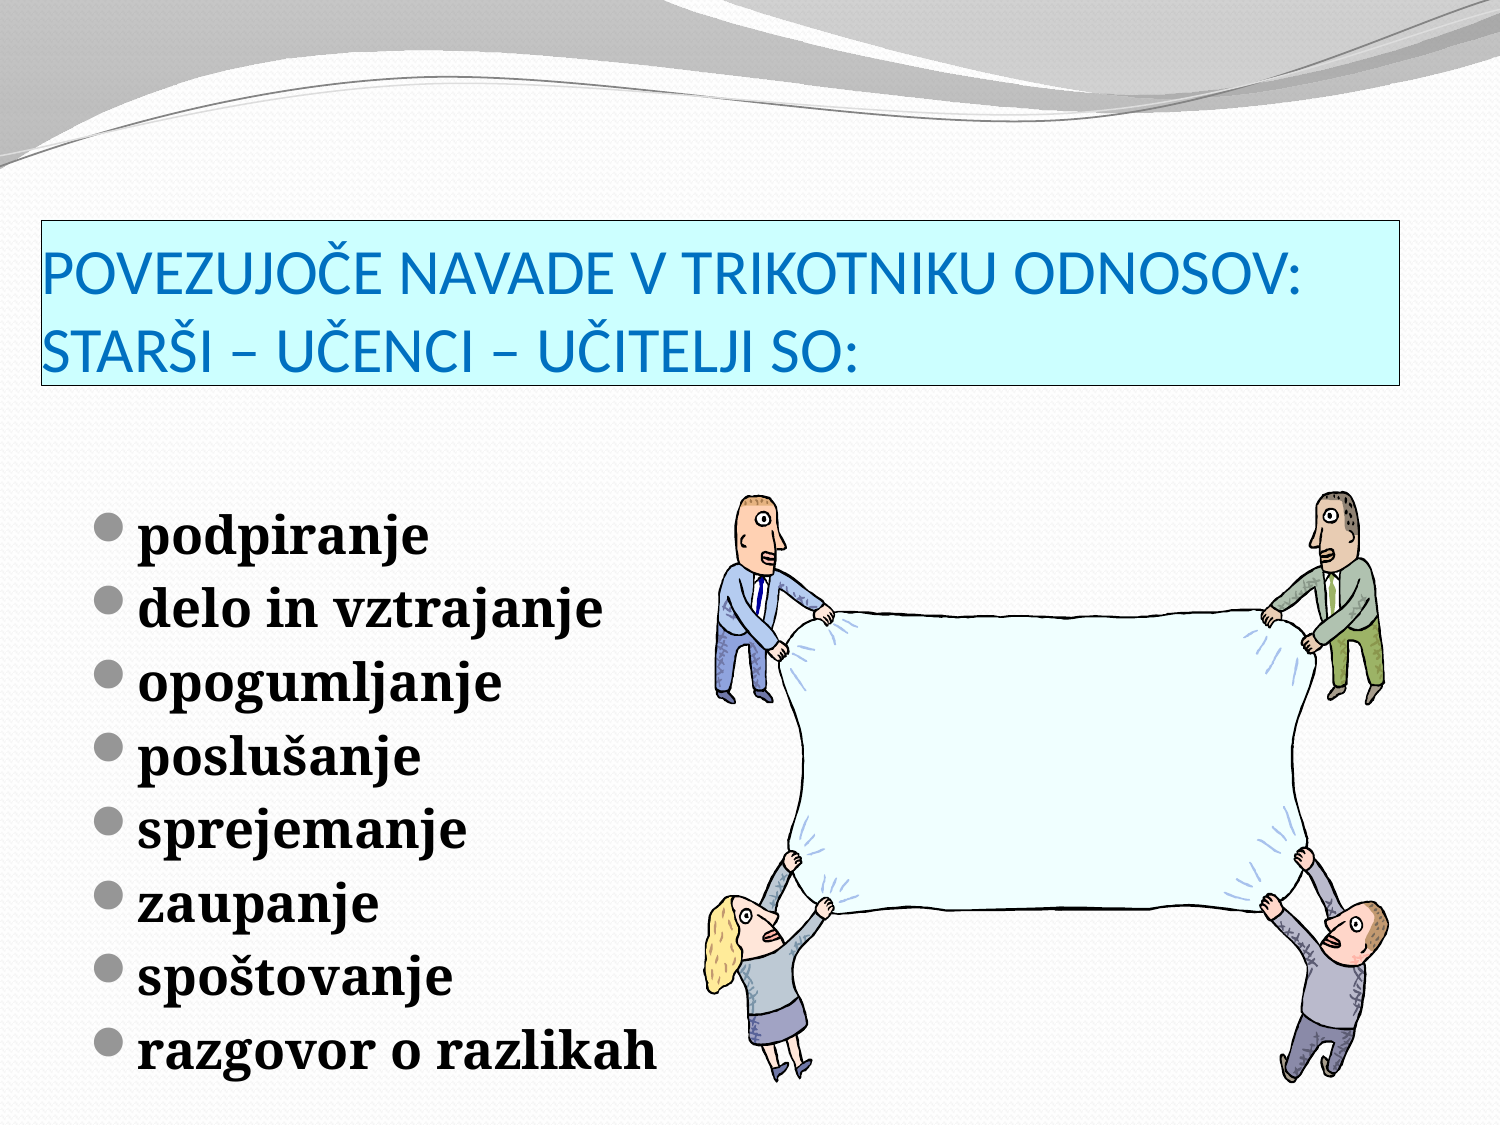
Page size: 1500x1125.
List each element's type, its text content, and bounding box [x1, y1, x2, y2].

list podpiranje delo in vztrajanje opogumljanje poslušanje sprejemanje zaupanje spoštovanje razgovor o razlikah [75, 420, 1400, 1094]
picture [702, 479, 1400, 1095]
title POVEZUJOČE NAVADE V TRIKOTNIKU ODNOSOV: STARŠI – UČENCI – UČITELJI SO: [41, 219, 1400, 386]
